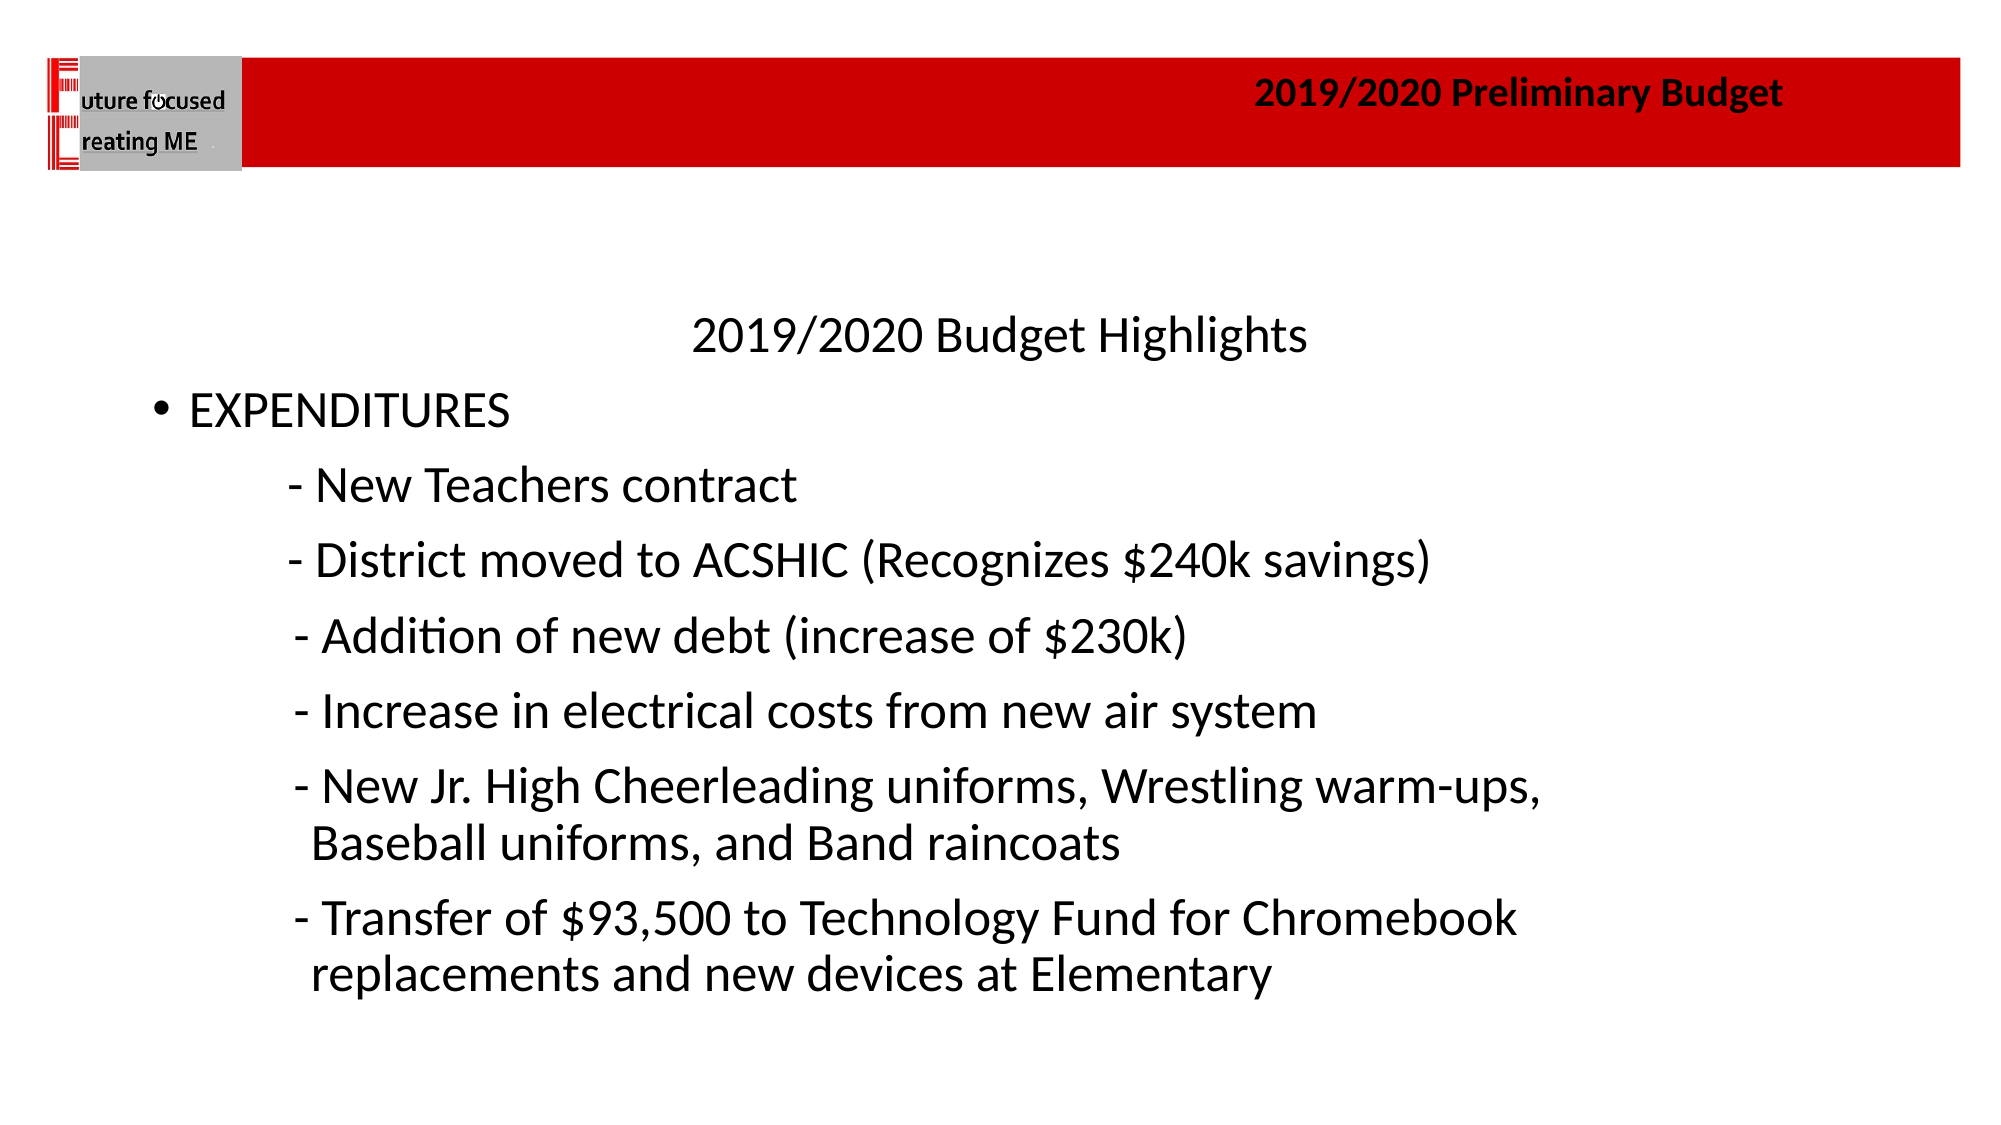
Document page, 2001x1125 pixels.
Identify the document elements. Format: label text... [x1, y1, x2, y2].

list 2019/2020 Budget Highlights EXPENDITURES - New Teachers contract - District moved to ACSHIC (Recognizes $240k savings) - Addition of new debt (increase of $230k) - Increase in electrical costs from new air system - New Jr. High Cheerleading uniforms, Wrestling warm-ups, Baseball uniforms, and Band raincoats - Transfer of $93,500 to Technology Fund for Chromebook replacements and new devices at Elementary [137, 299, 1863, 1014]
text_box 2019/2020 Preliminary Budget [242, 57, 1961, 168]
picture [39, 56, 242, 171]
